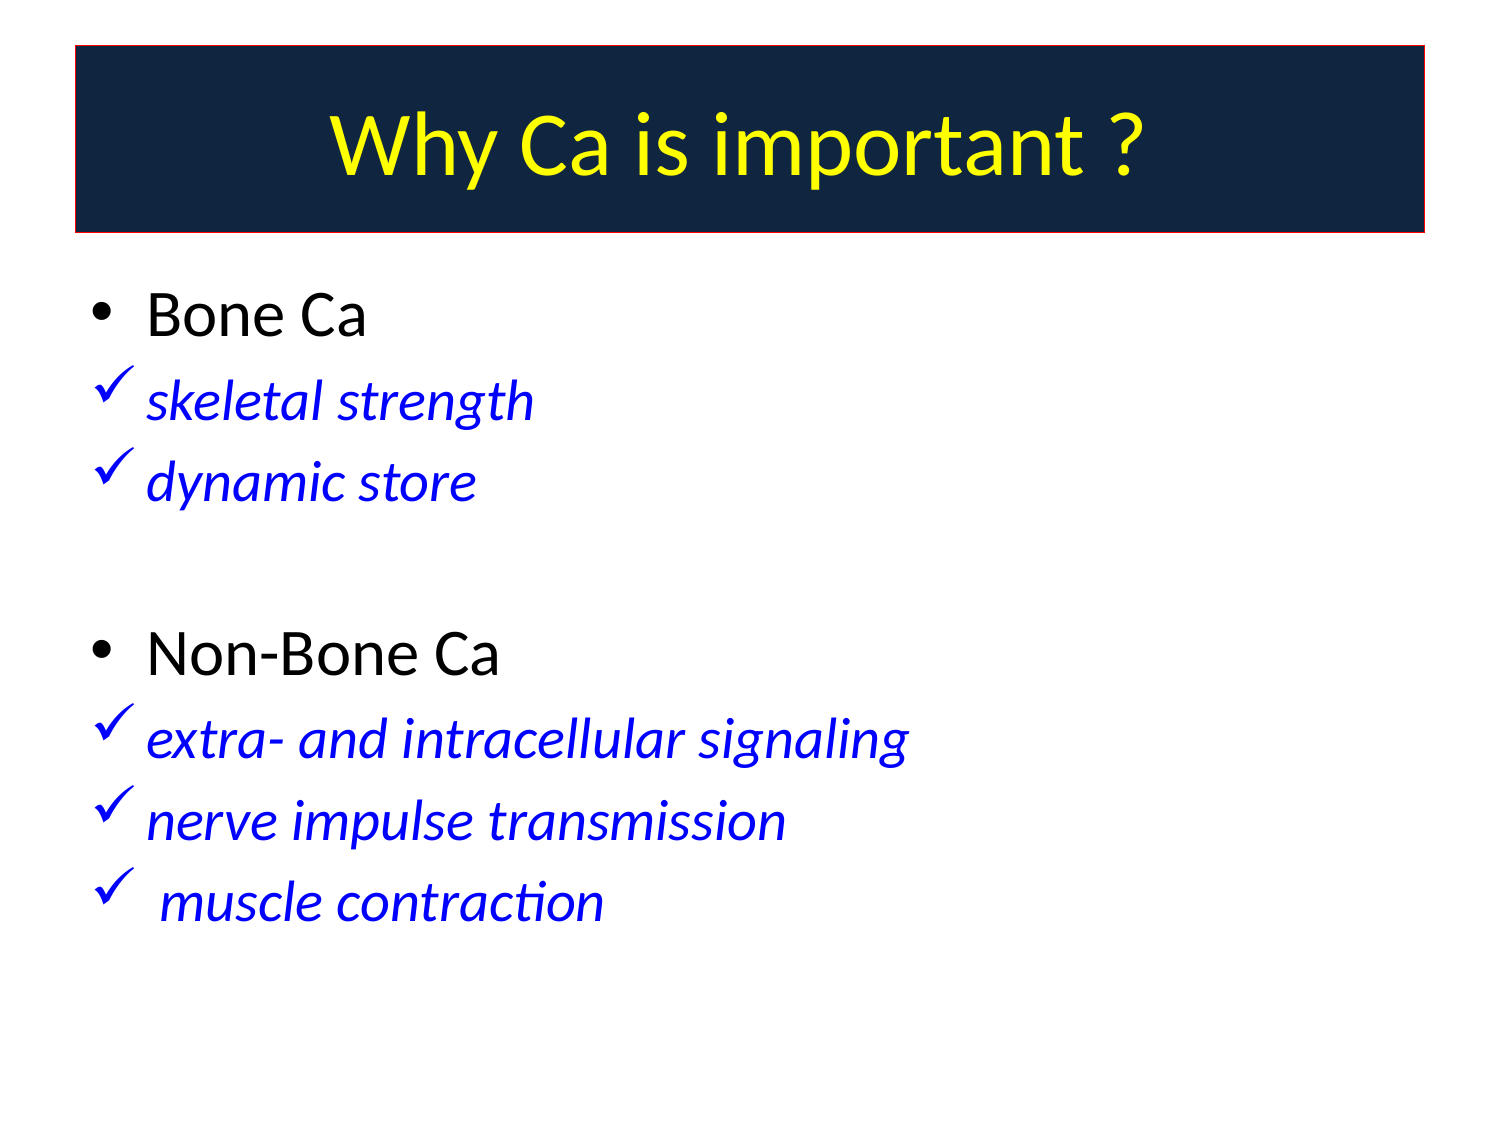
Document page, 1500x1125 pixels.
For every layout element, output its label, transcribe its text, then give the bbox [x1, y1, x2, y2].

title Why Ca is important ? [75, 45, 1425, 233]
list Bone Ca skeletal strength dynamic store Non-Bone Ca extra- and intracellular signaling nerve impulse transmission muscle contraction [75, 262, 1425, 1005]
